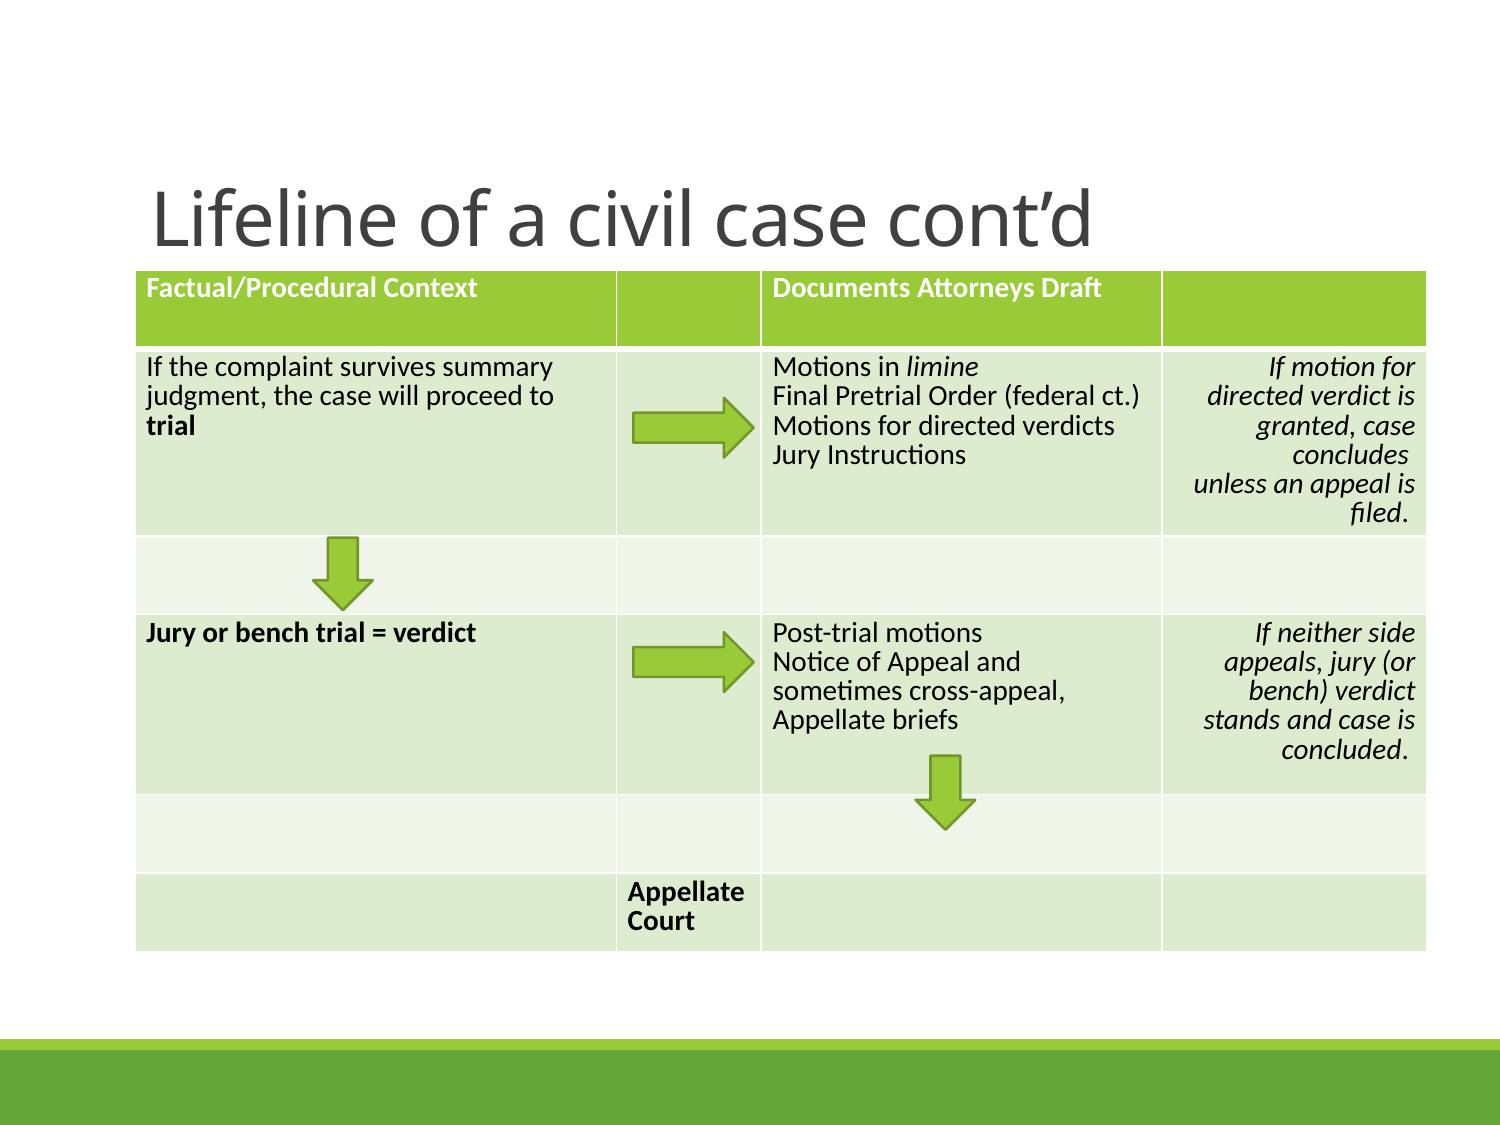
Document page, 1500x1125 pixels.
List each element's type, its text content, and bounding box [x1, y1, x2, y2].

text_box [914, 754, 977, 831]
table_cell [617, 795, 760, 872]
table_cell [617, 615, 760, 794]
table_cell [136, 795, 616, 872]
table_cell Motions in limine Final Pretrial Order (federal ct.) Motions for directed verdicts Jury Instructions [762, 352, 1161, 535]
table_cell Post-trial motions Notice of Appeal and sometimes cross-appeal, Appellate briefs [762, 615, 1161, 794]
text_box [632, 396, 755, 459]
table_cell [762, 537, 1161, 614]
table_header Factual/Procedural Context [136, 271, 616, 346]
table_cell [1163, 874, 1426, 951]
table_cell [617, 537, 760, 614]
text_box [632, 630, 755, 694]
table_cell [762, 795, 1161, 872]
table_cell [136, 874, 616, 951]
table_cell [136, 537, 616, 614]
table_cell If the complaint survives summary judgment, the case will proceed to trial [136, 352, 616, 535]
table_header [617, 271, 760, 346]
table_header Documents Attorneys Draft [762, 271, 1161, 346]
table_header [1163, 271, 1426, 346]
table_cell [1163, 795, 1426, 872]
text_box [311, 536, 374, 612]
table_cell Jury or bench trial = verdict [136, 615, 616, 794]
table_cell [762, 874, 1161, 951]
table_cell If neither side appeals, jury (or bench) verdict stands and case is concluded. [1163, 615, 1426, 794]
table_cell [617, 352, 760, 535]
table_cell If motion for directed verdict is granted, case concludes unless an appeal is filed. [1163, 352, 1426, 535]
table_cell [1163, 537, 1426, 614]
title Lifeline of a civil case cont’d [135, 175, 1373, 269]
table_cell Appellate Court [617, 874, 760, 951]
